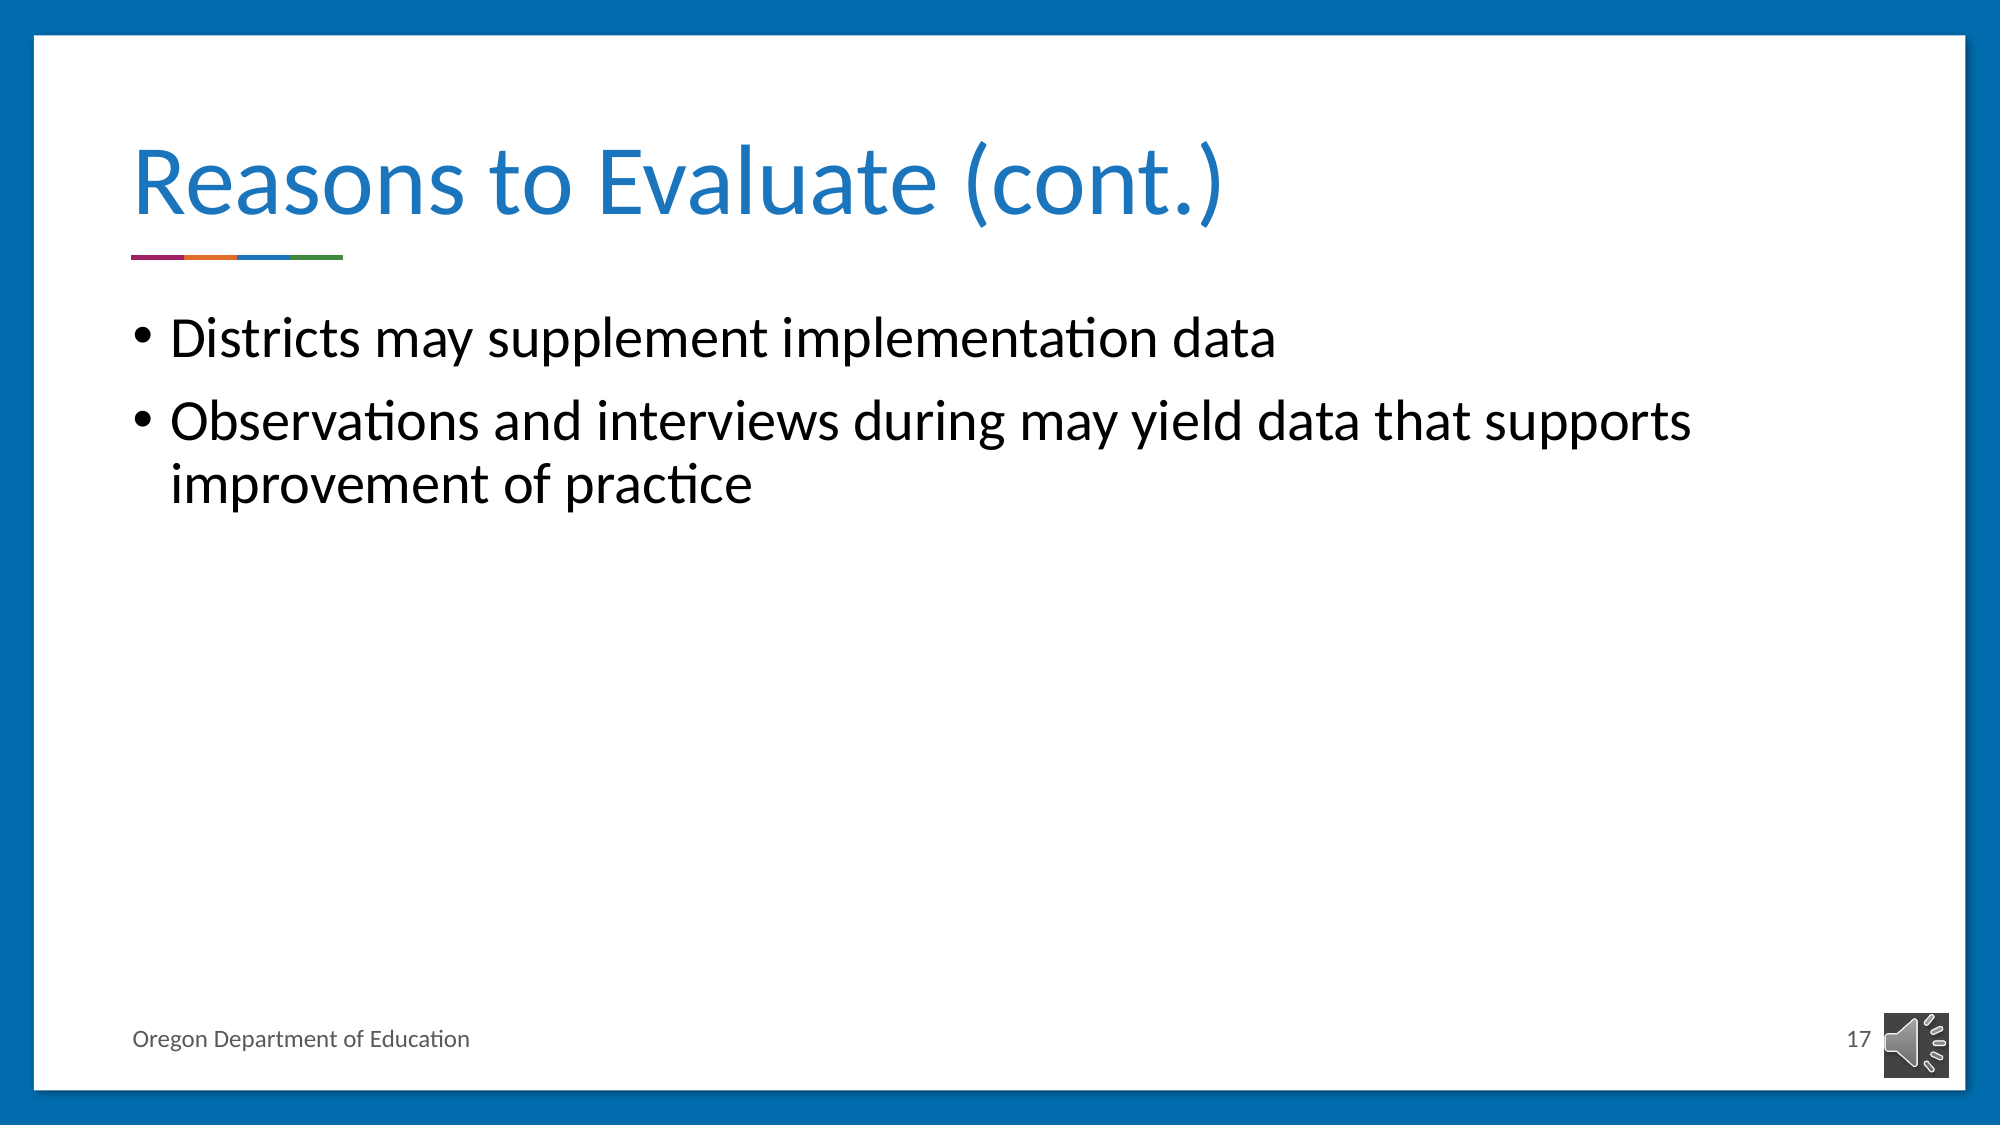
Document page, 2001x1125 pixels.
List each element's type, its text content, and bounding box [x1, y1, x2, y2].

title Reasons to Evaluate (cont.) [117, 75, 1887, 244]
picture [131, 255, 343, 260]
list Districts may supplement implementation data Observations and interviews during may yield data that supports improvement of practice [117, 299, 1887, 974]
picture [1883, 1012, 1951, 1079]
slide_number 17 [1412, 1007, 1887, 1068]
footer Oregon Department of Education [117, 1007, 588, 1068]
